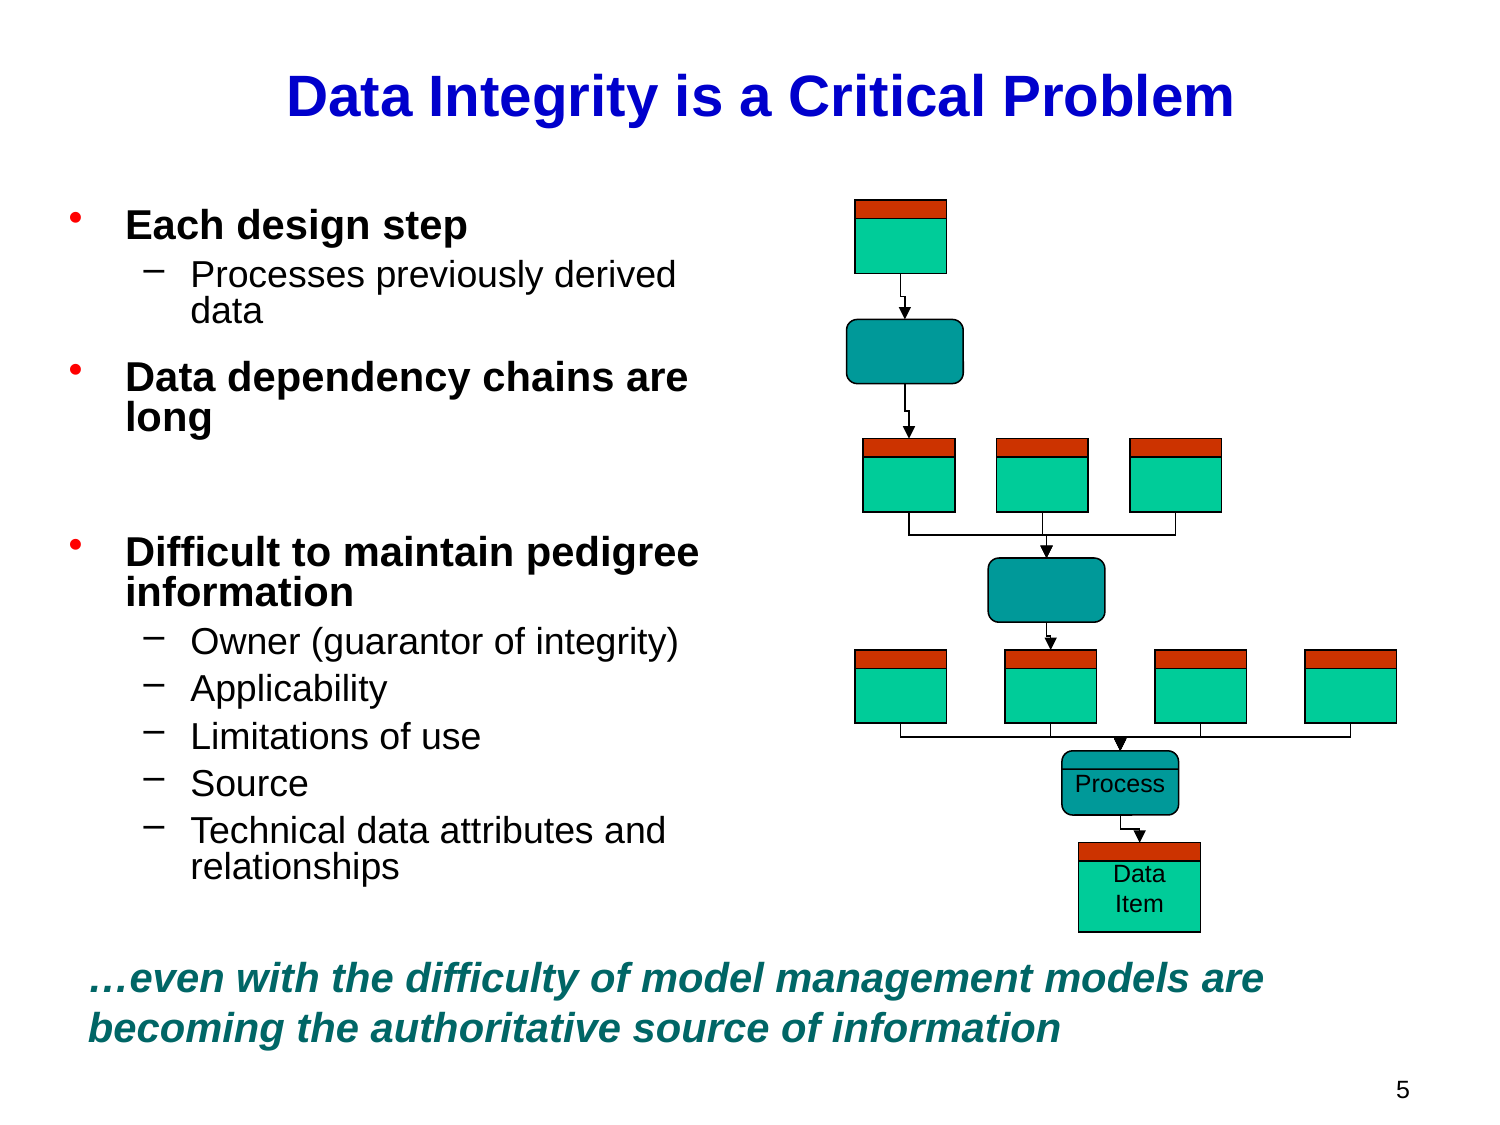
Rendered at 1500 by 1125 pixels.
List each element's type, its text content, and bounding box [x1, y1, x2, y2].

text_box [846, 199, 1397, 933]
text_box …even with the difficulty of model management models are becoming the authoritative source of information [73, 943, 1456, 1059]
title Data Integrity is a Critical Problem [86, 34, 1437, 162]
slide_number 5 [1339, 1065, 1425, 1125]
list Each design step Processes previously derived data Data dependency chains are long Difficult to maintain pedigree information Owner (guarantor of integrity) Applicability Limitations of use Source Technical data attributes and relationships [53, 200, 775, 953]
